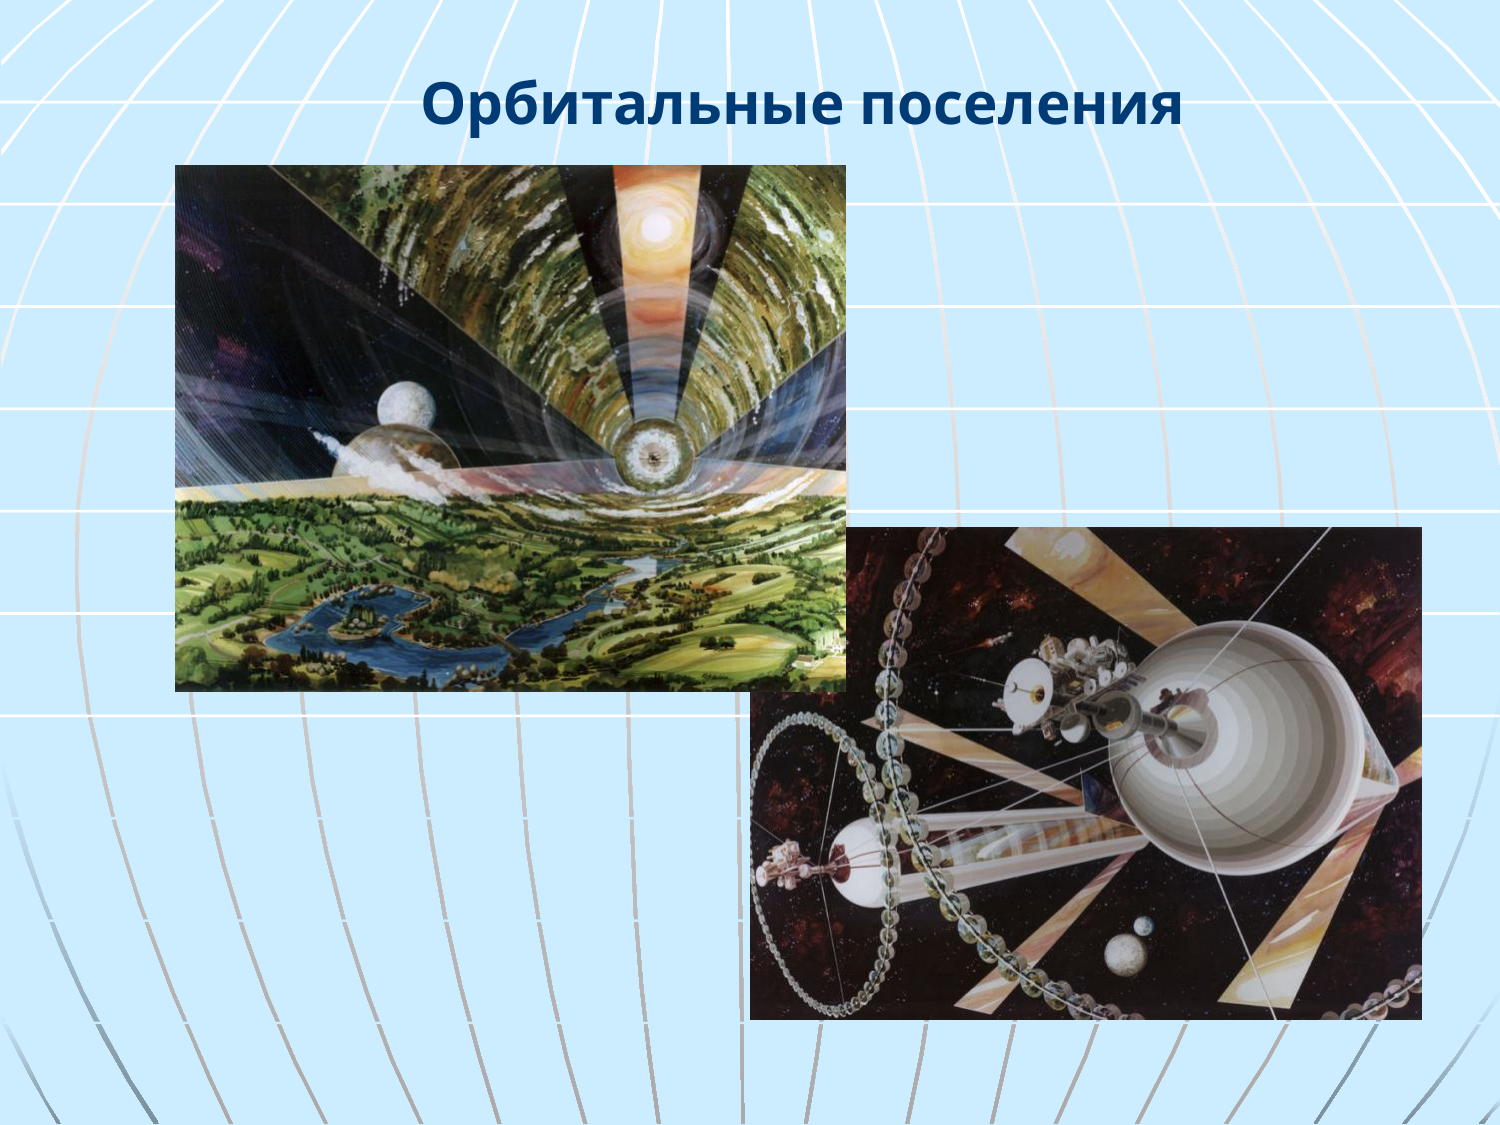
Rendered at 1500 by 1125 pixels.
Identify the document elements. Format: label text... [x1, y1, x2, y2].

picture [175, 164, 1423, 1020]
text_box Орбитальные поселения [222, 58, 1383, 144]
